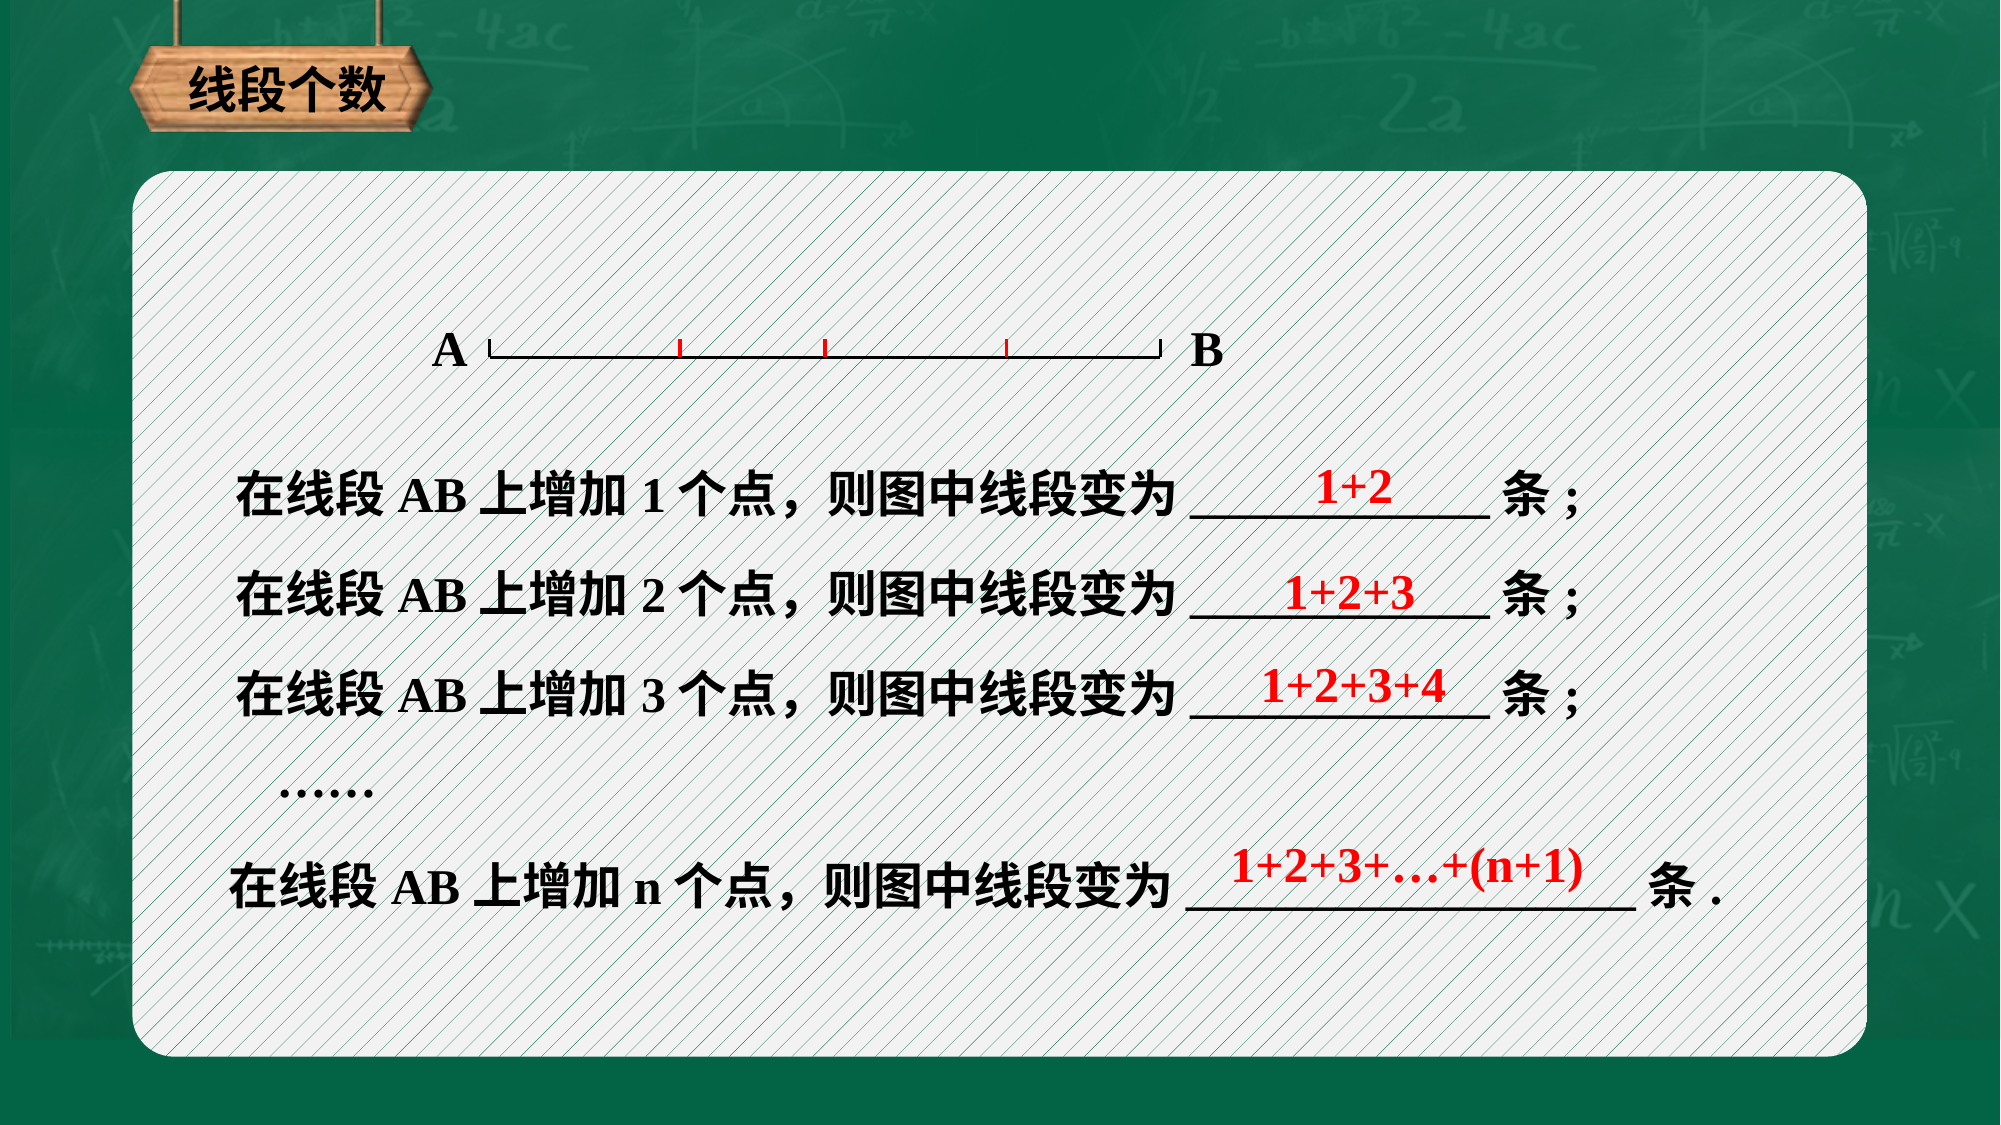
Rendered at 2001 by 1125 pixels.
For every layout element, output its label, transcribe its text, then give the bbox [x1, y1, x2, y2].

text_box B [1175, 308, 1239, 384]
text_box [681, 339, 824, 358]
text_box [826, 339, 1006, 358]
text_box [489, 339, 679, 358]
text_box 在线段AB上增加n个点，则图中线段变为__________________条. [214, 846, 1737, 922]
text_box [1007, 339, 1161, 358]
text_box 1+2+3 [1268, 552, 1431, 628]
text_box 1+2 [1299, 445, 1409, 521]
text_box 线段个数 [172, 51, 403, 126]
text_box …… [261, 739, 392, 815]
text_box 1+2+3+…+(n+1) [1215, 825, 1599, 901]
text_box 在线段AB上增加1个点，则图中线段变为____________条; [220, 455, 1596, 530]
text_box 1+2+3+4 [1245, 645, 1461, 721]
text_box A [416, 308, 483, 384]
text_box [1305, 928, 1336, 989]
text_box 在线段AB上增加2个点，则图中线段变为____________条; [220, 555, 1596, 630]
picture [13, 0, 2000, 1040]
text_box 在线段AB上增加3个点，则图中线段变为____________条; [220, 654, 1596, 730]
